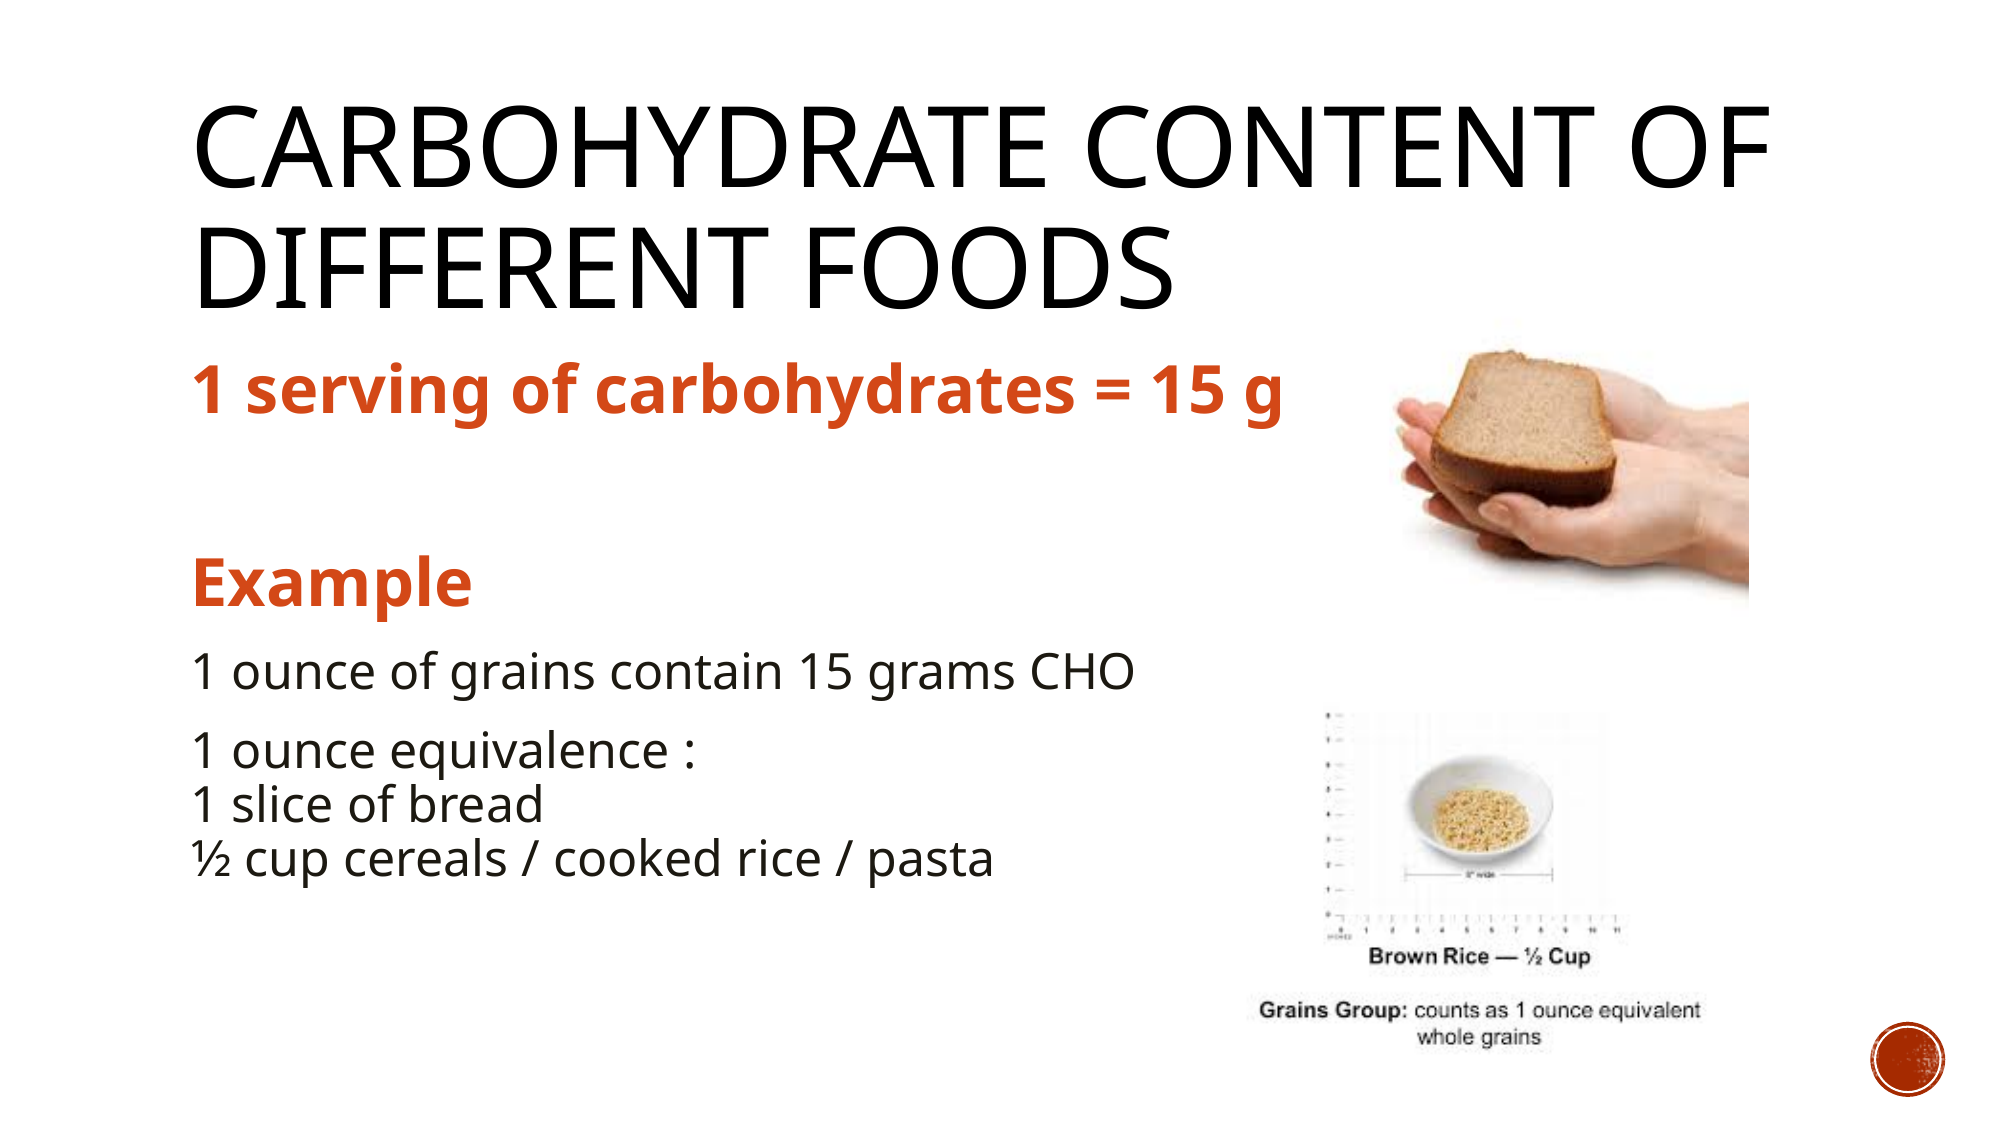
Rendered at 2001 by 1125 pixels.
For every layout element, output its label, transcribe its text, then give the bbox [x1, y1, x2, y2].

list 1 serving of carbohydrates = 15 g Example 1 ounce of grains contain 15 grams CHO 1 ounce equivalence : 1 slice of bread 1⁄2 cup cereals / cooked rice / pasta [175, 348, 1826, 1013]
title Carbohydrate content of different foods [175, 79, 1826, 344]
picture [1337, 287, 1749, 629]
picture [1232, 698, 1728, 1074]
